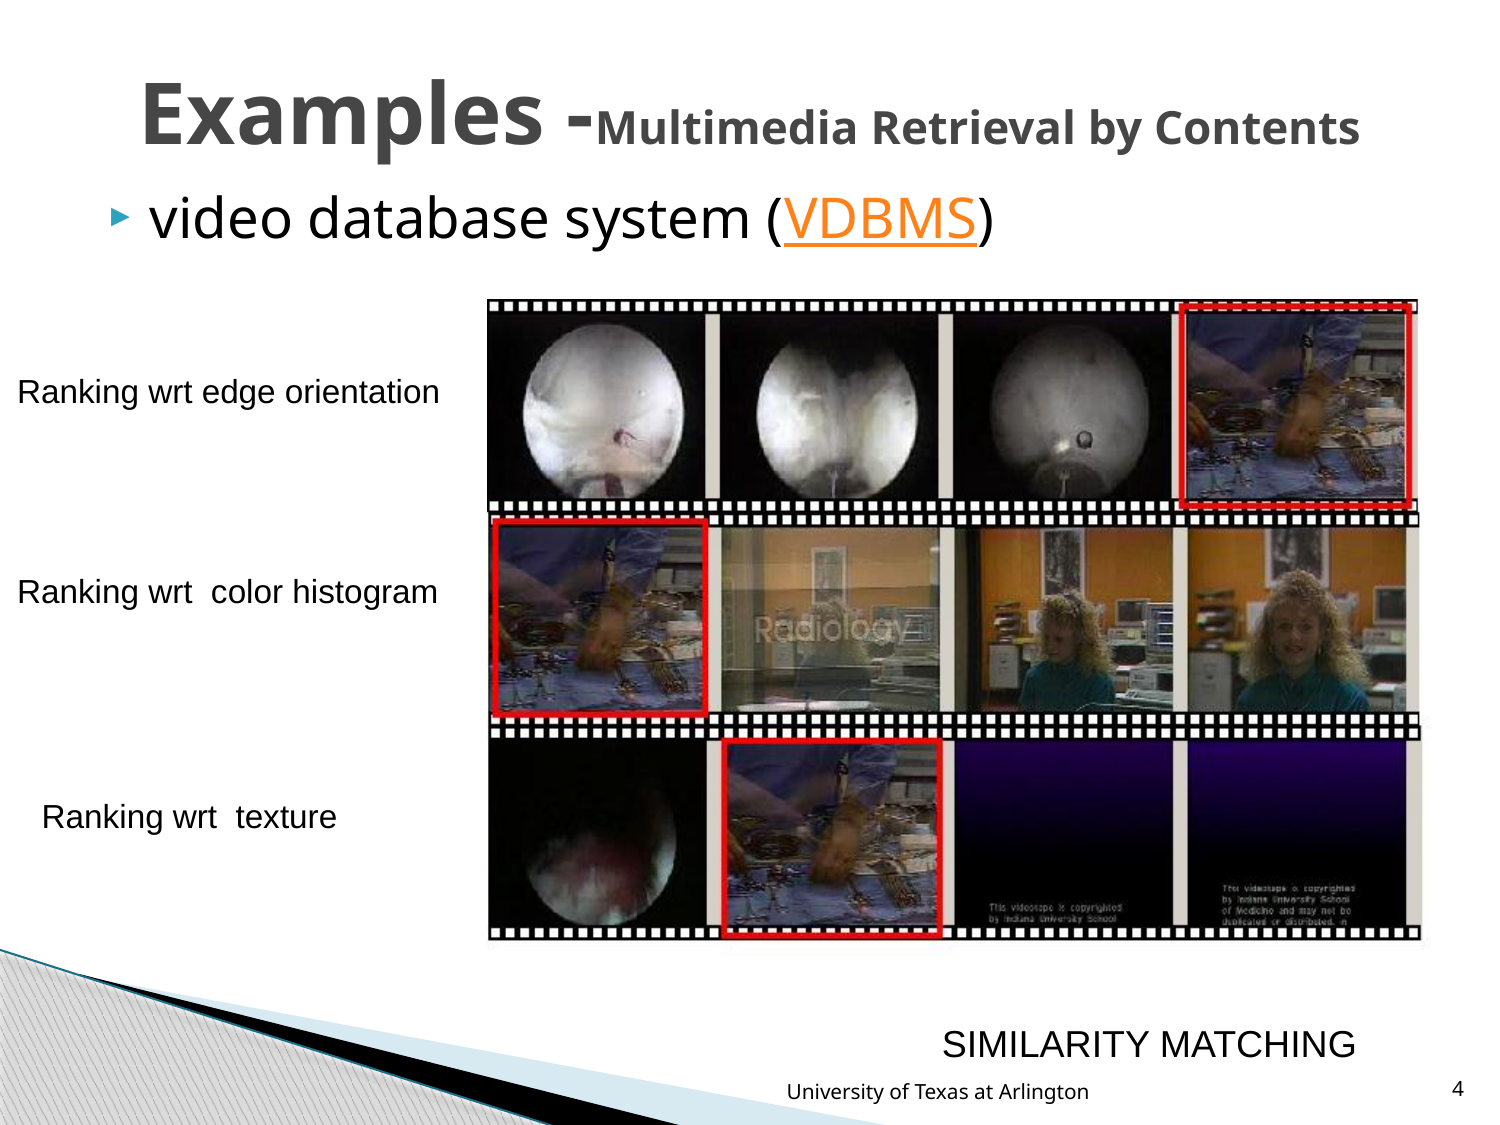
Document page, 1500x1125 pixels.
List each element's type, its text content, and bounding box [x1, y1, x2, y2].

text_box Ranking wrt color histogram [2, 562, 455, 618]
list video database system (VDBMS) [74, 174, 1426, 986]
text_box Ranking wrt texture [26, 787, 353, 843]
title Examples -Multimedia Retrieval by Contents [75, 45, 1425, 175]
text_box Ranking wrt edge orientation [2, 362, 456, 418]
text_box SIMILARITY MATCHING [927, 1012, 1373, 1073]
footer University of Texas at Arlington [718, 1051, 1105, 1112]
slide_number 4 [1418, 1051, 1479, 1112]
picture [487, 299, 1437, 956]
